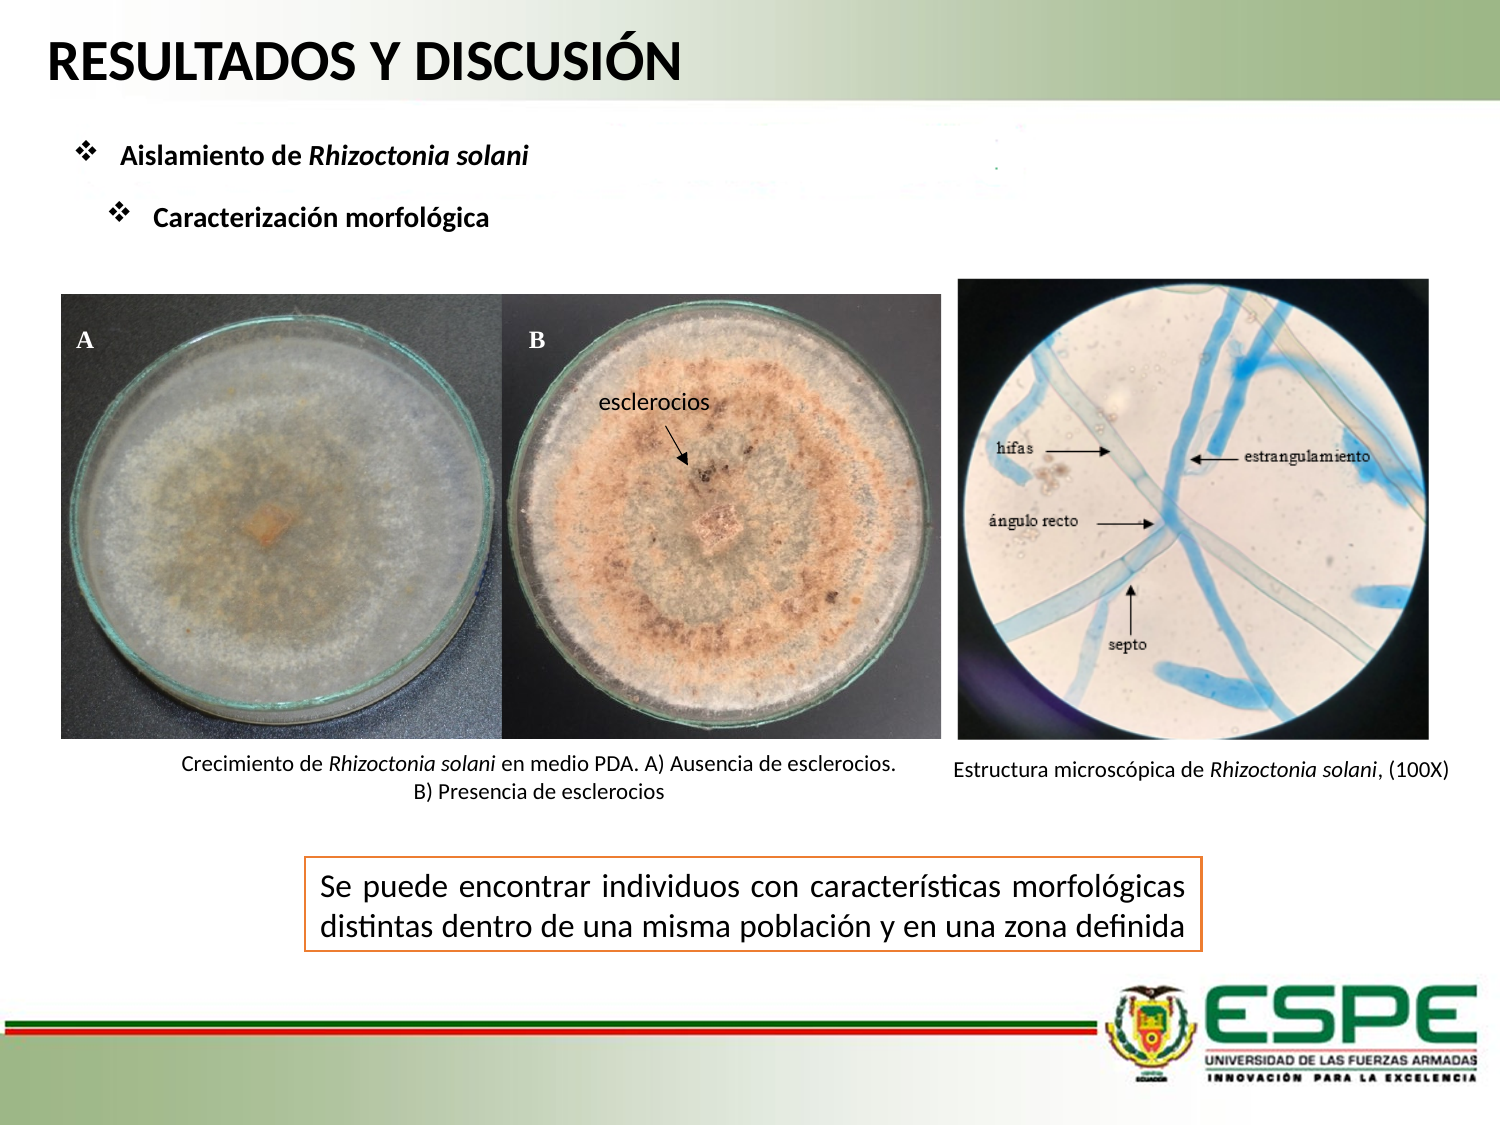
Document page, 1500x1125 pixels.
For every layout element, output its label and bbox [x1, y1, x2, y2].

text_box [665, 425, 688, 466]
picture [0, 0, 1500, 1125]
text_box [0, 286, 942, 739]
